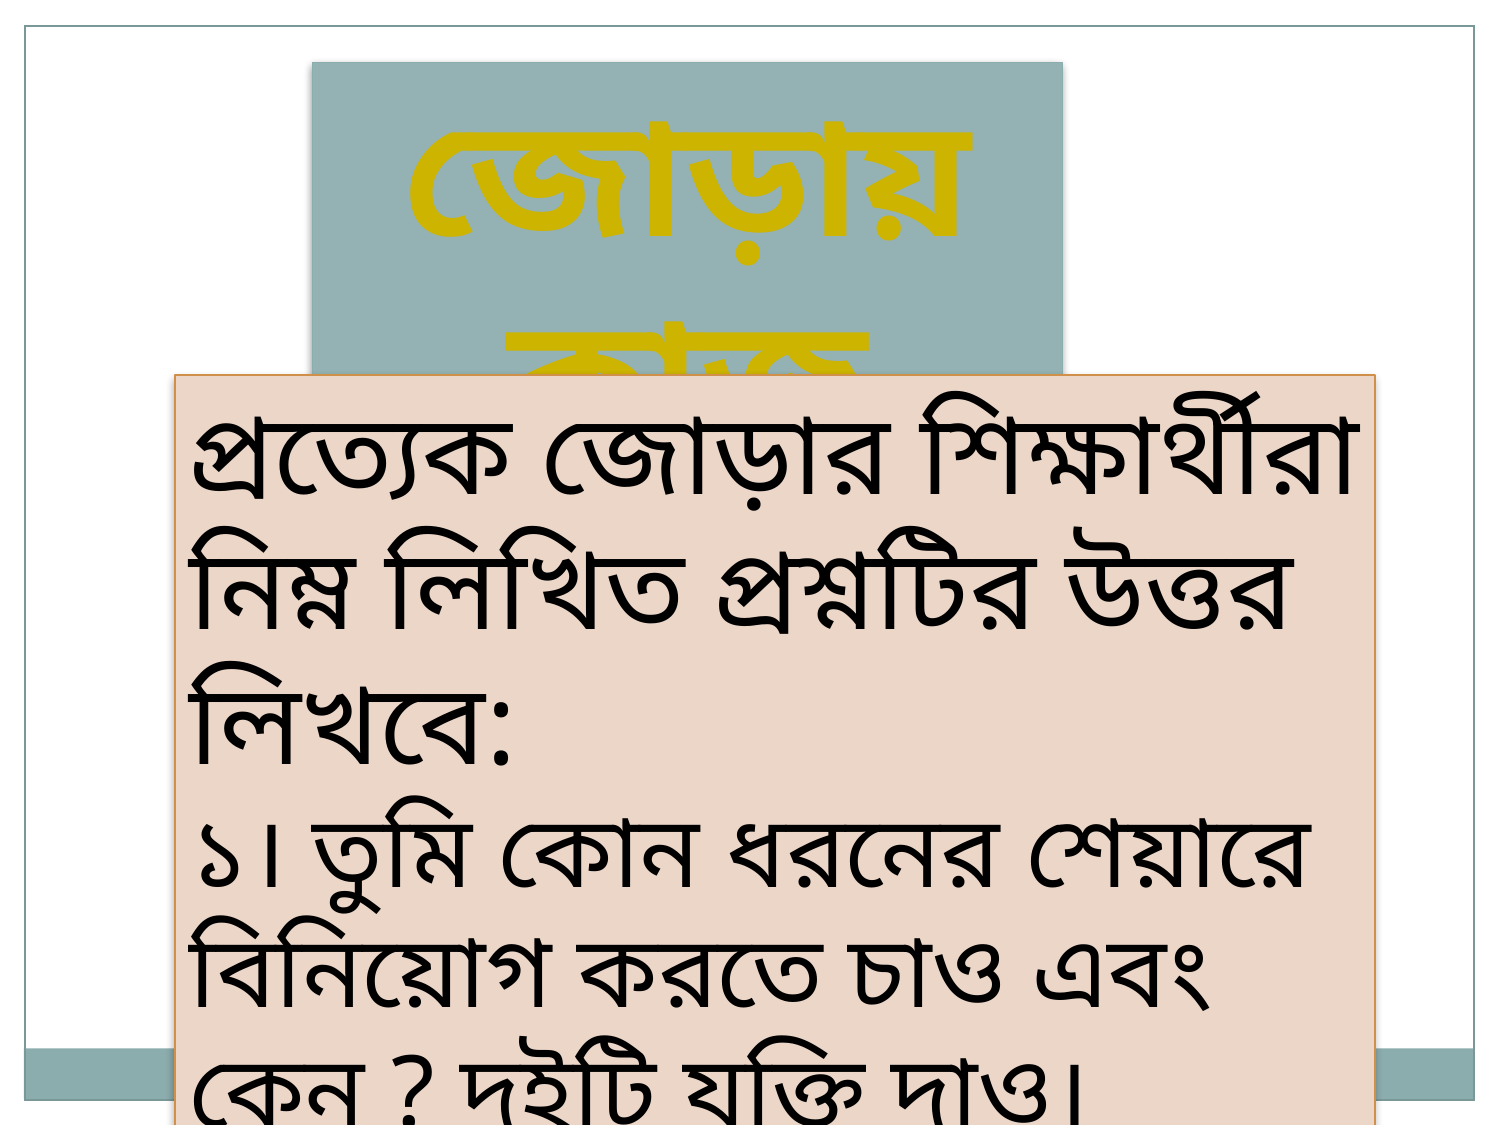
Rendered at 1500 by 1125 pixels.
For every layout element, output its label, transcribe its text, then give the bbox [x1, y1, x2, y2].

text_box জোড়ায় কাজ [312, 62, 1063, 373]
text_box প্রত্যেক জোড়ার শিক্ষার্থীরা নিম্ন লিখিত প্রশ্নটির উত্তর লিখবে: ১। তুমি কোন ধরনের শেয়ারে বিনিয়োগ করতে চাও এবং কেন ? দুইটি যুক্তি দাও। [174, 374, 1376, 1125]
